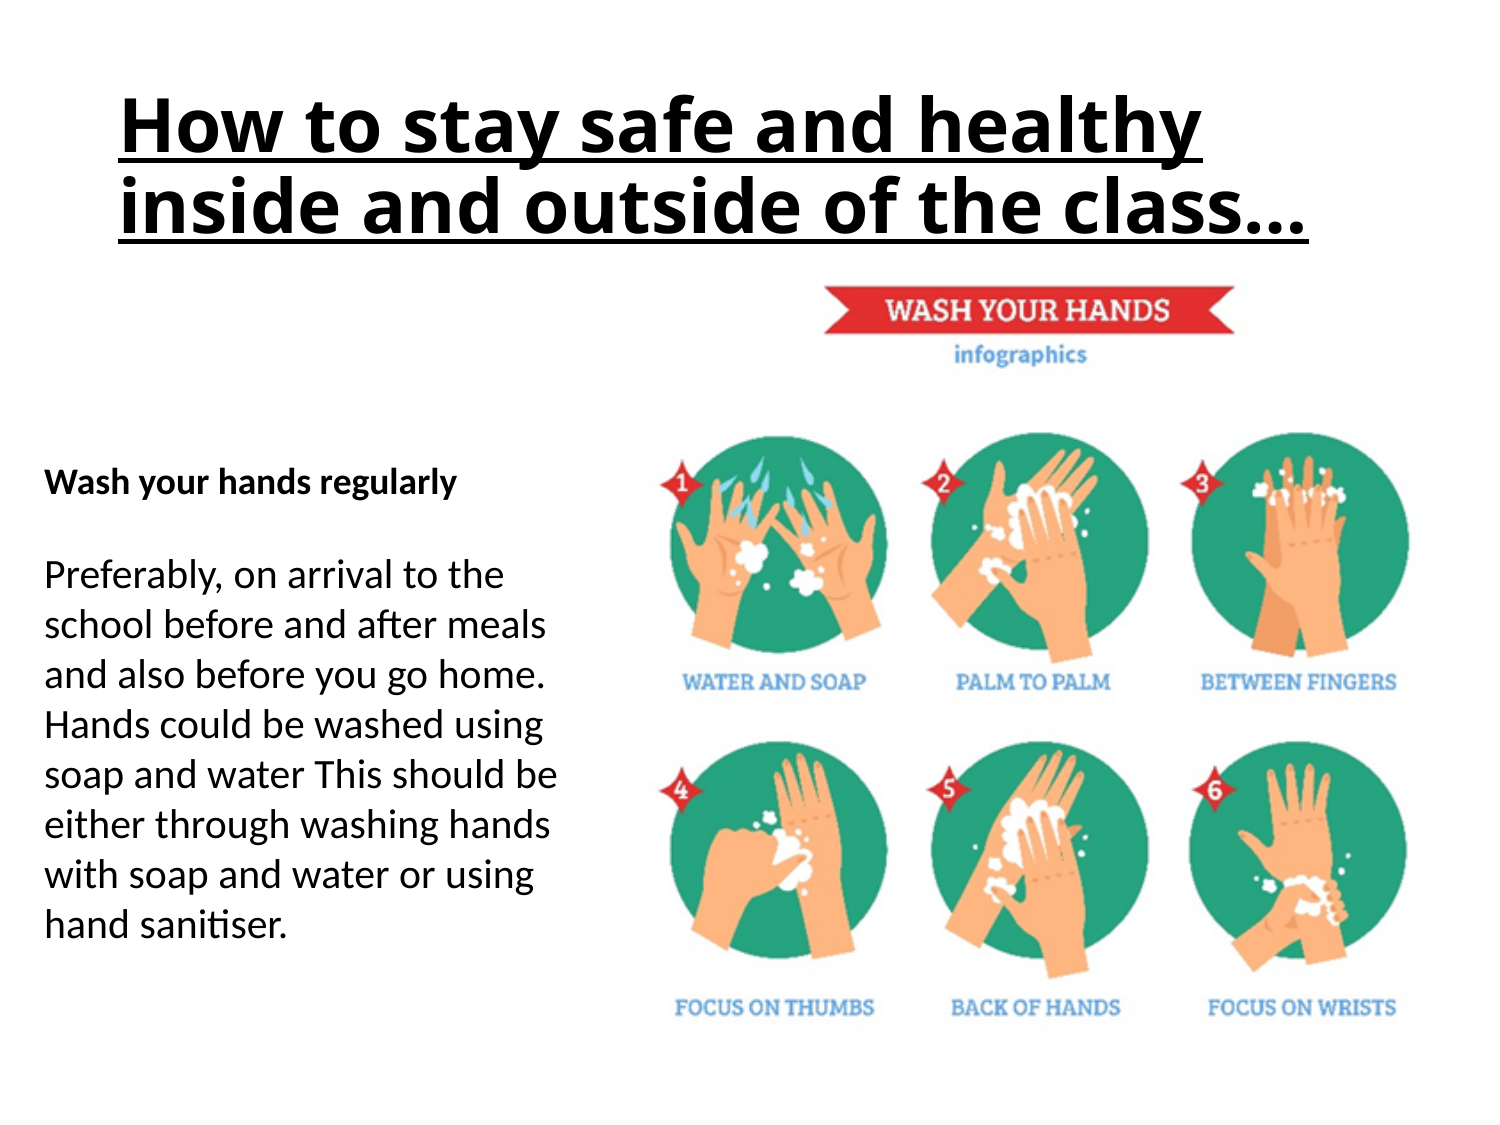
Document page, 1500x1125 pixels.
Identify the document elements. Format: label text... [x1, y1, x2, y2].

text_box Wash your hands regularly Preferably, on arrival to the school before and after meals and also before you go home. Hands could be washed using soap and water This should be either through washing hands with soap and water or using hand sanitiser. [29, 449, 621, 955]
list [631, 259, 1436, 1063]
title How to stay safe and healthy inside and outside of the class… [103, 59, 1397, 278]
